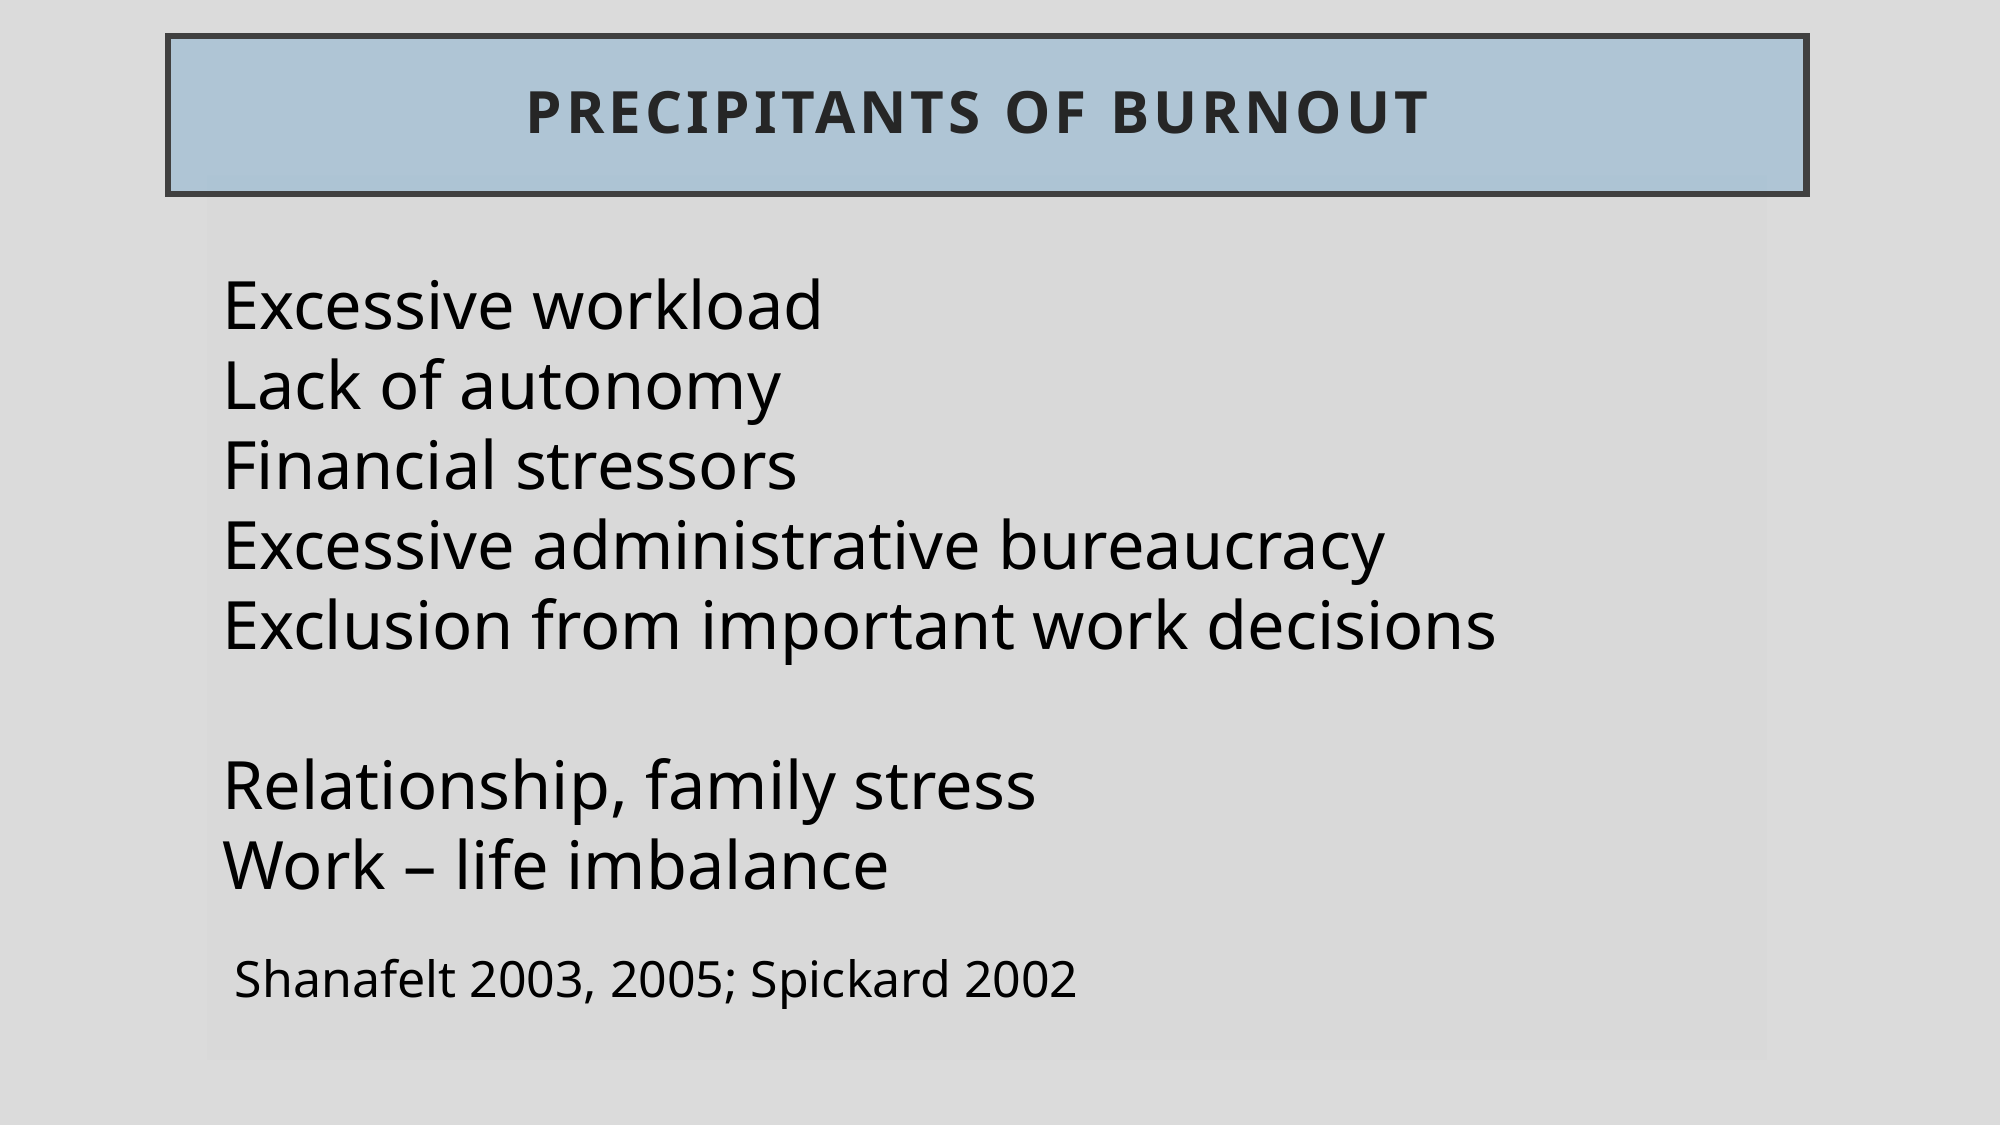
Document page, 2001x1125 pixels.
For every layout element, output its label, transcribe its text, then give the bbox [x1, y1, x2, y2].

text_box Excessive workload Lack of autonomy Financial stressors Excessive administrative bureaucracy Exclusion from important work decisions Relationship, family stress Work – life imbalance Shanafelt 2003, 2005; Spickard 2002 [207, 197, 1767, 1060]
title Precipitants of Burnout [165, 33, 1810, 197]
